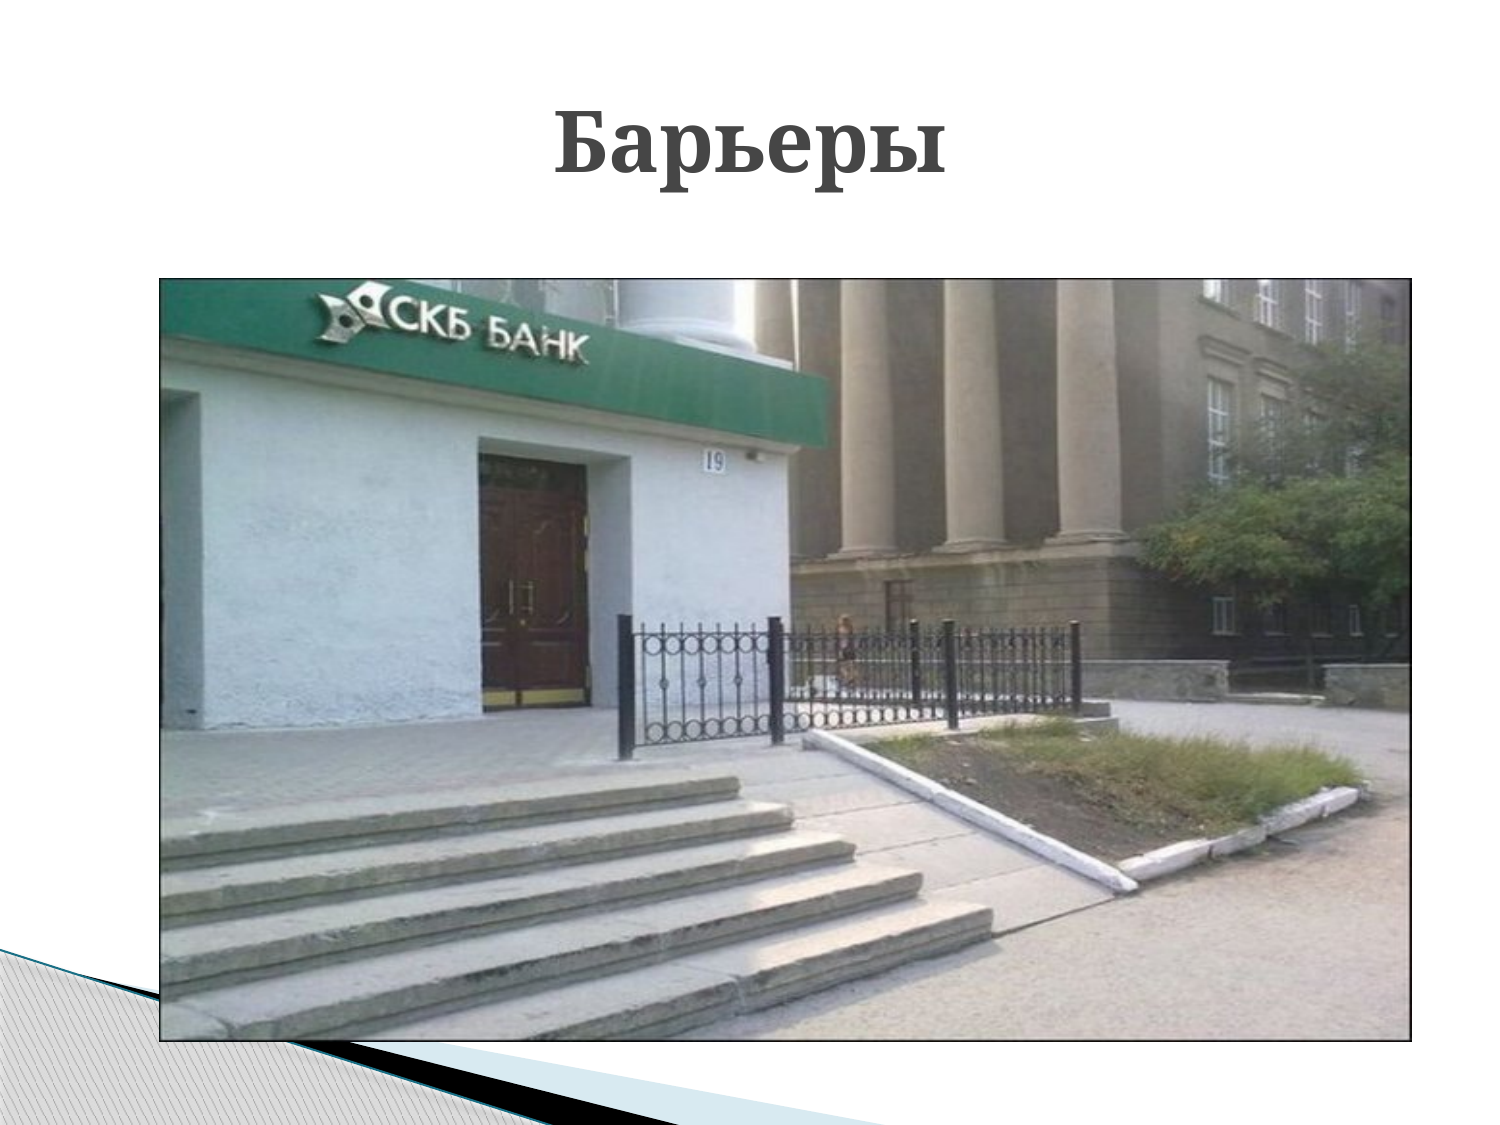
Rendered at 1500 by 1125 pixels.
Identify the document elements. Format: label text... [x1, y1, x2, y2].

title Барьеры [75, 45, 1425, 233]
picture [159, 278, 1412, 1042]
